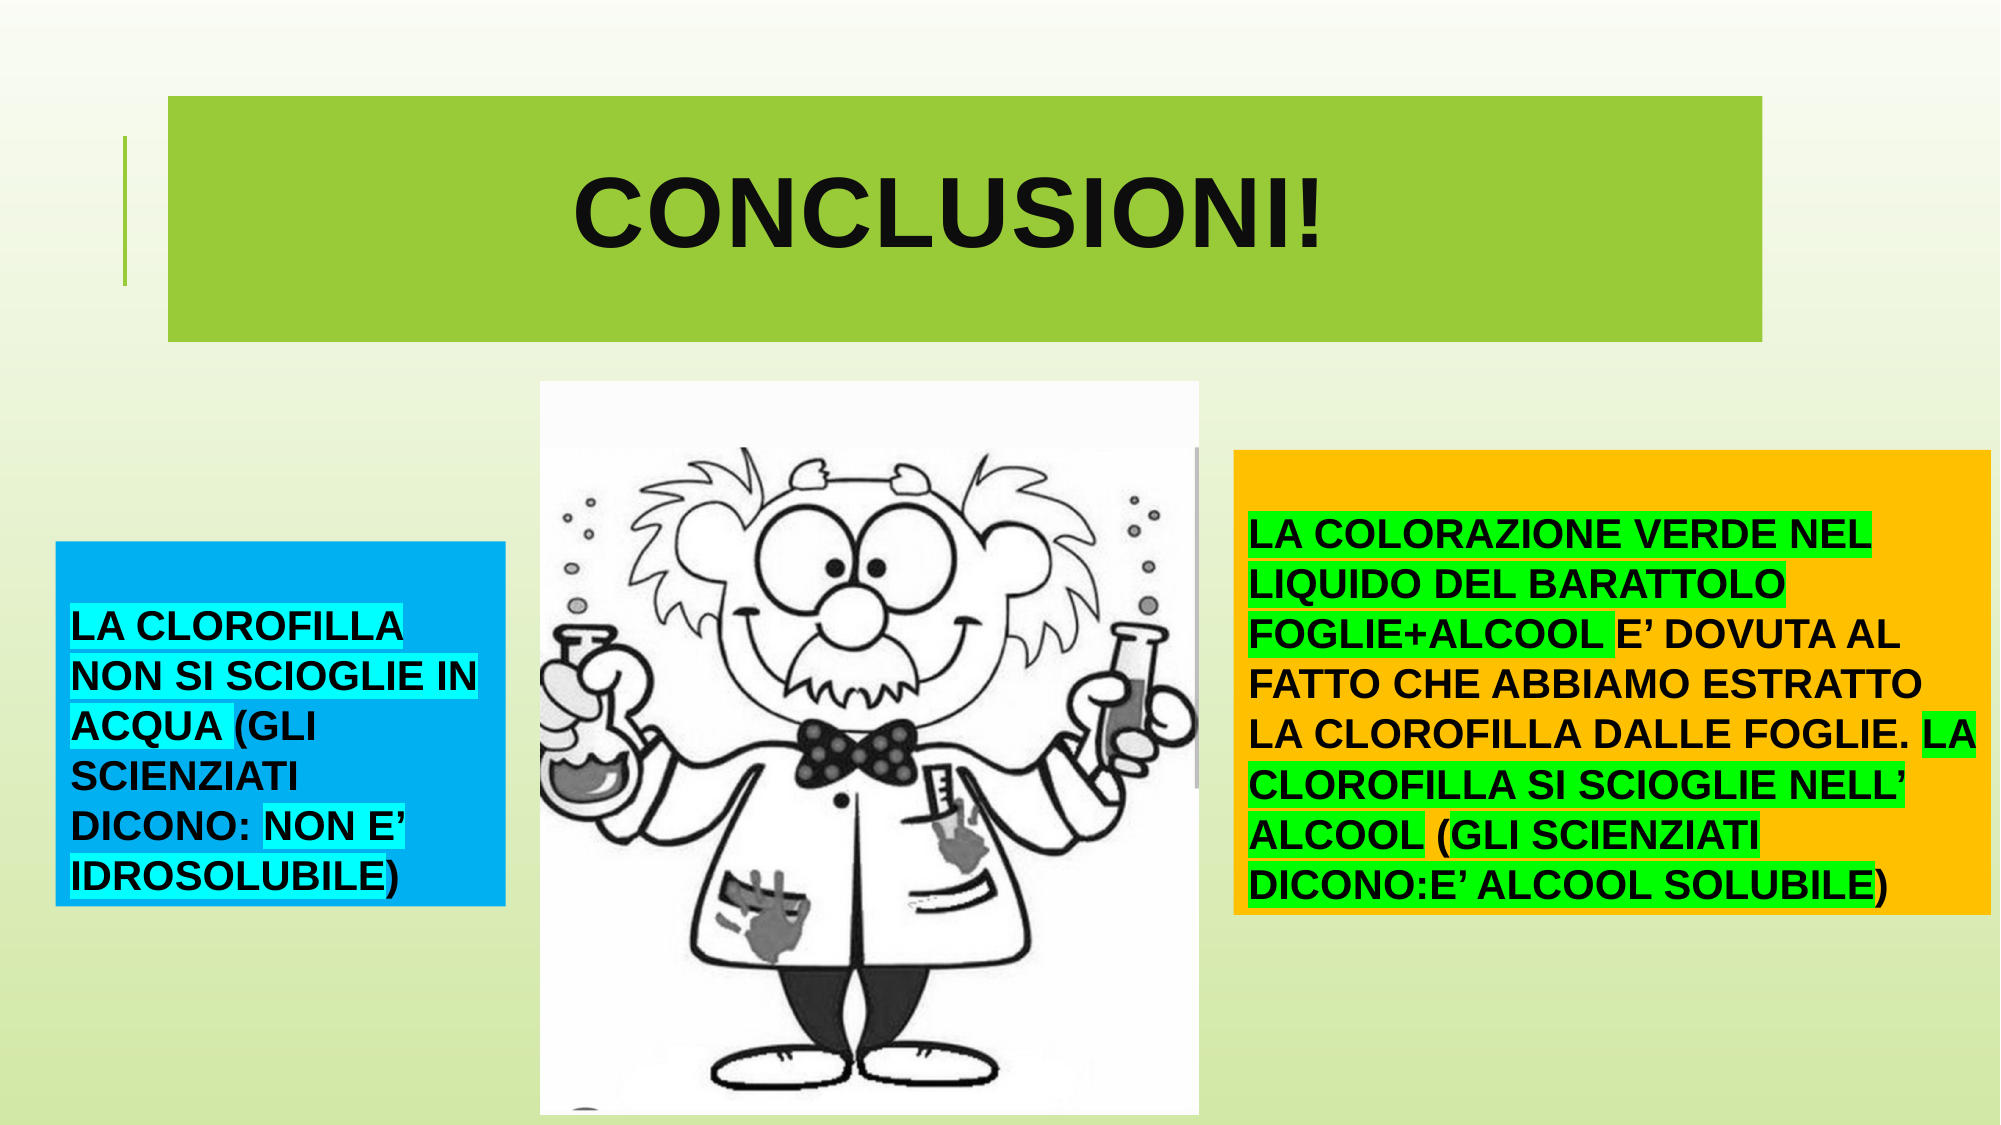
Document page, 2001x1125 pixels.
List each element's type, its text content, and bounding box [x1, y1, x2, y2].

picture [540, 380, 1199, 1115]
text_box LA COLORAZIONE VERDE NEL LIQUIDO DEL BARATTOLO FOGLIE+ALCOOL E’ DOVUTA AL FATTO CHE ABBIAMO ESTRATTO LA CLOROFILLA DALLE FOGLIE. LA CLOROFILLA SI SCIOGLIE NELL’ ALCOOL (GLI SCIENZIATI DICONO:E’ ALCOOL SOLUBILE) [1233, 449, 1991, 915]
title CONCLUSIONI! [168, 96, 1763, 342]
text_box LA CLOROFILLA NON SI SCIOGLIE IN ACQUA (GLI SCIENZIATI DICONO: NON E’ IDROSOLUBILE) [55, 541, 506, 907]
